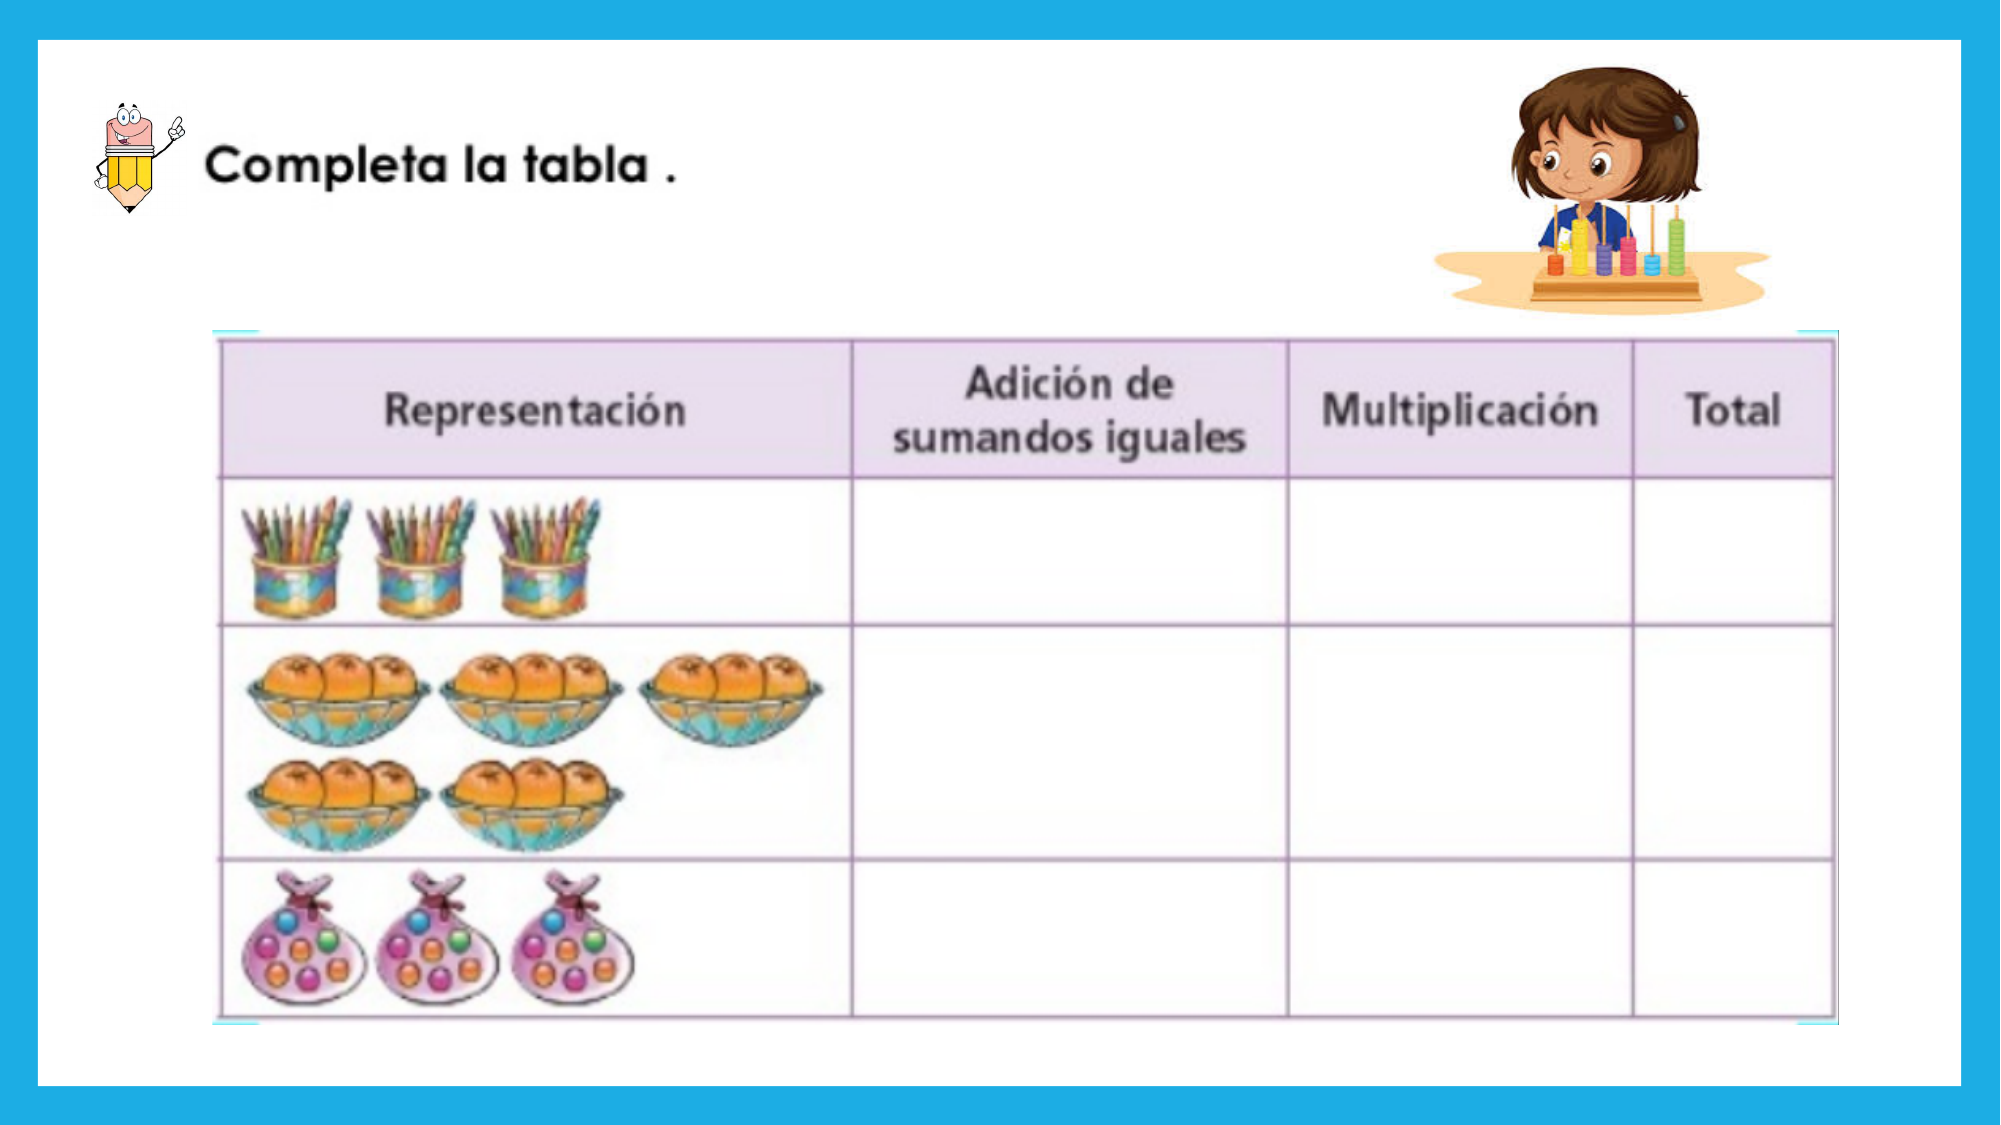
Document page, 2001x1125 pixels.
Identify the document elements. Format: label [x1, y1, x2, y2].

list [92, 100, 187, 216]
picture [186, 126, 715, 228]
picture [212, 53, 1840, 1025]
